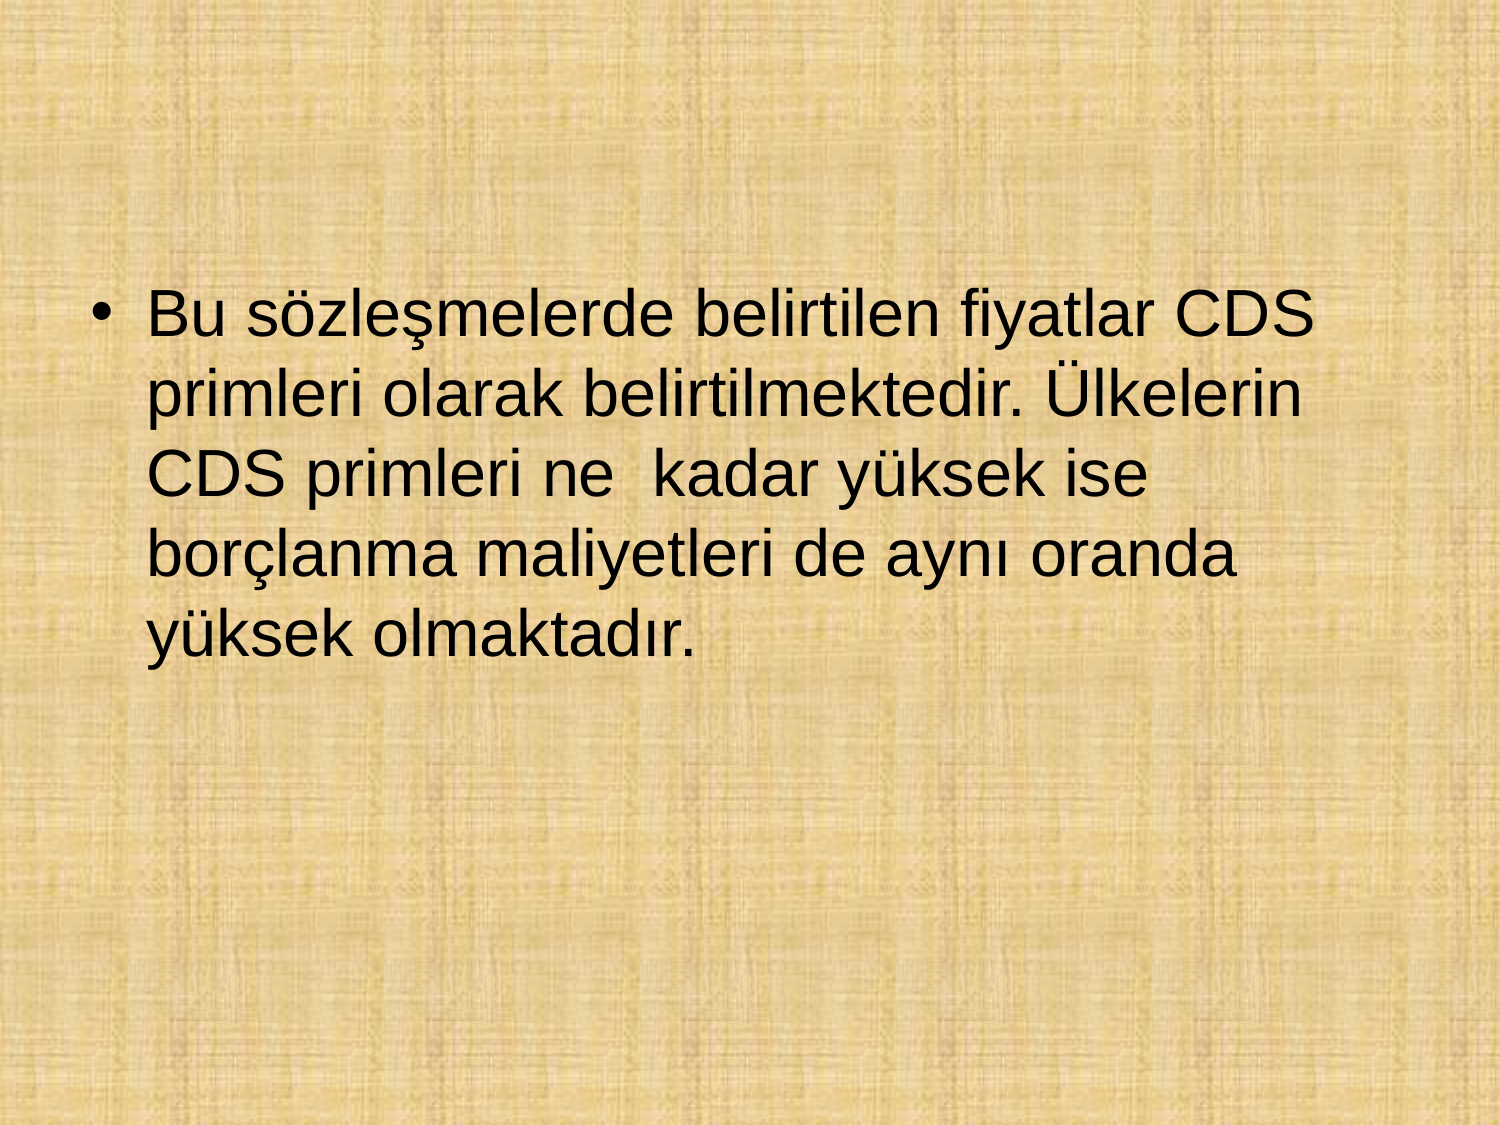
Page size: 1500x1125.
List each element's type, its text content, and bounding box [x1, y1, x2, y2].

list Bu sözleşmelerde belirtilen fiyatlar CDS primleri olarak belirtilmektedir. Ülkelerin CDS primleri ne kadar yüksek ise borçlanma maliyetleri de aynı oranda yüksek olmaktadır. [75, 262, 1425, 1005]
picture [0, 0, 1500, 1125]
